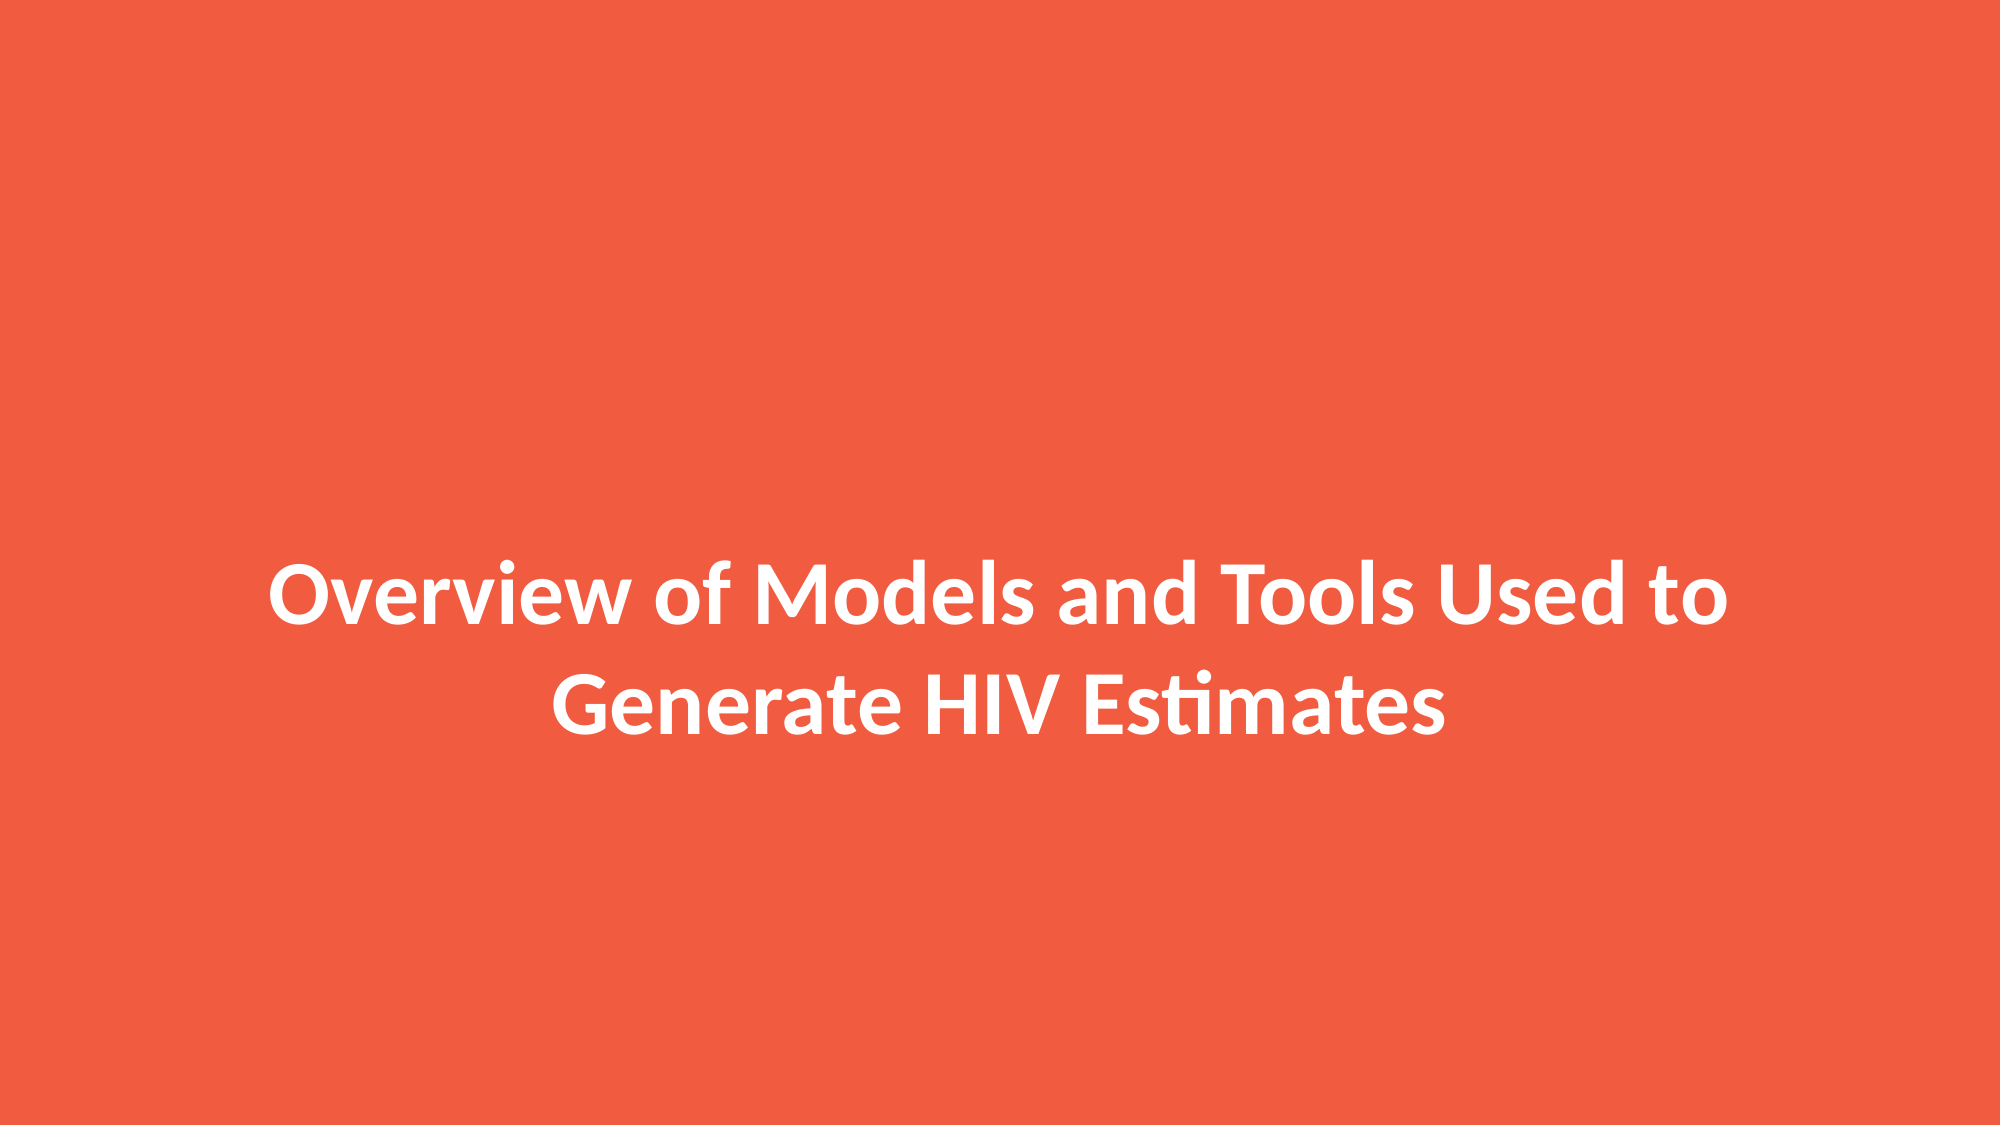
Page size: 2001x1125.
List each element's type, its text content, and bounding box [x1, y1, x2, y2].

text_box Overview of Models and Tools Used to Generate HIV Estimates [99, 525, 1900, 761]
